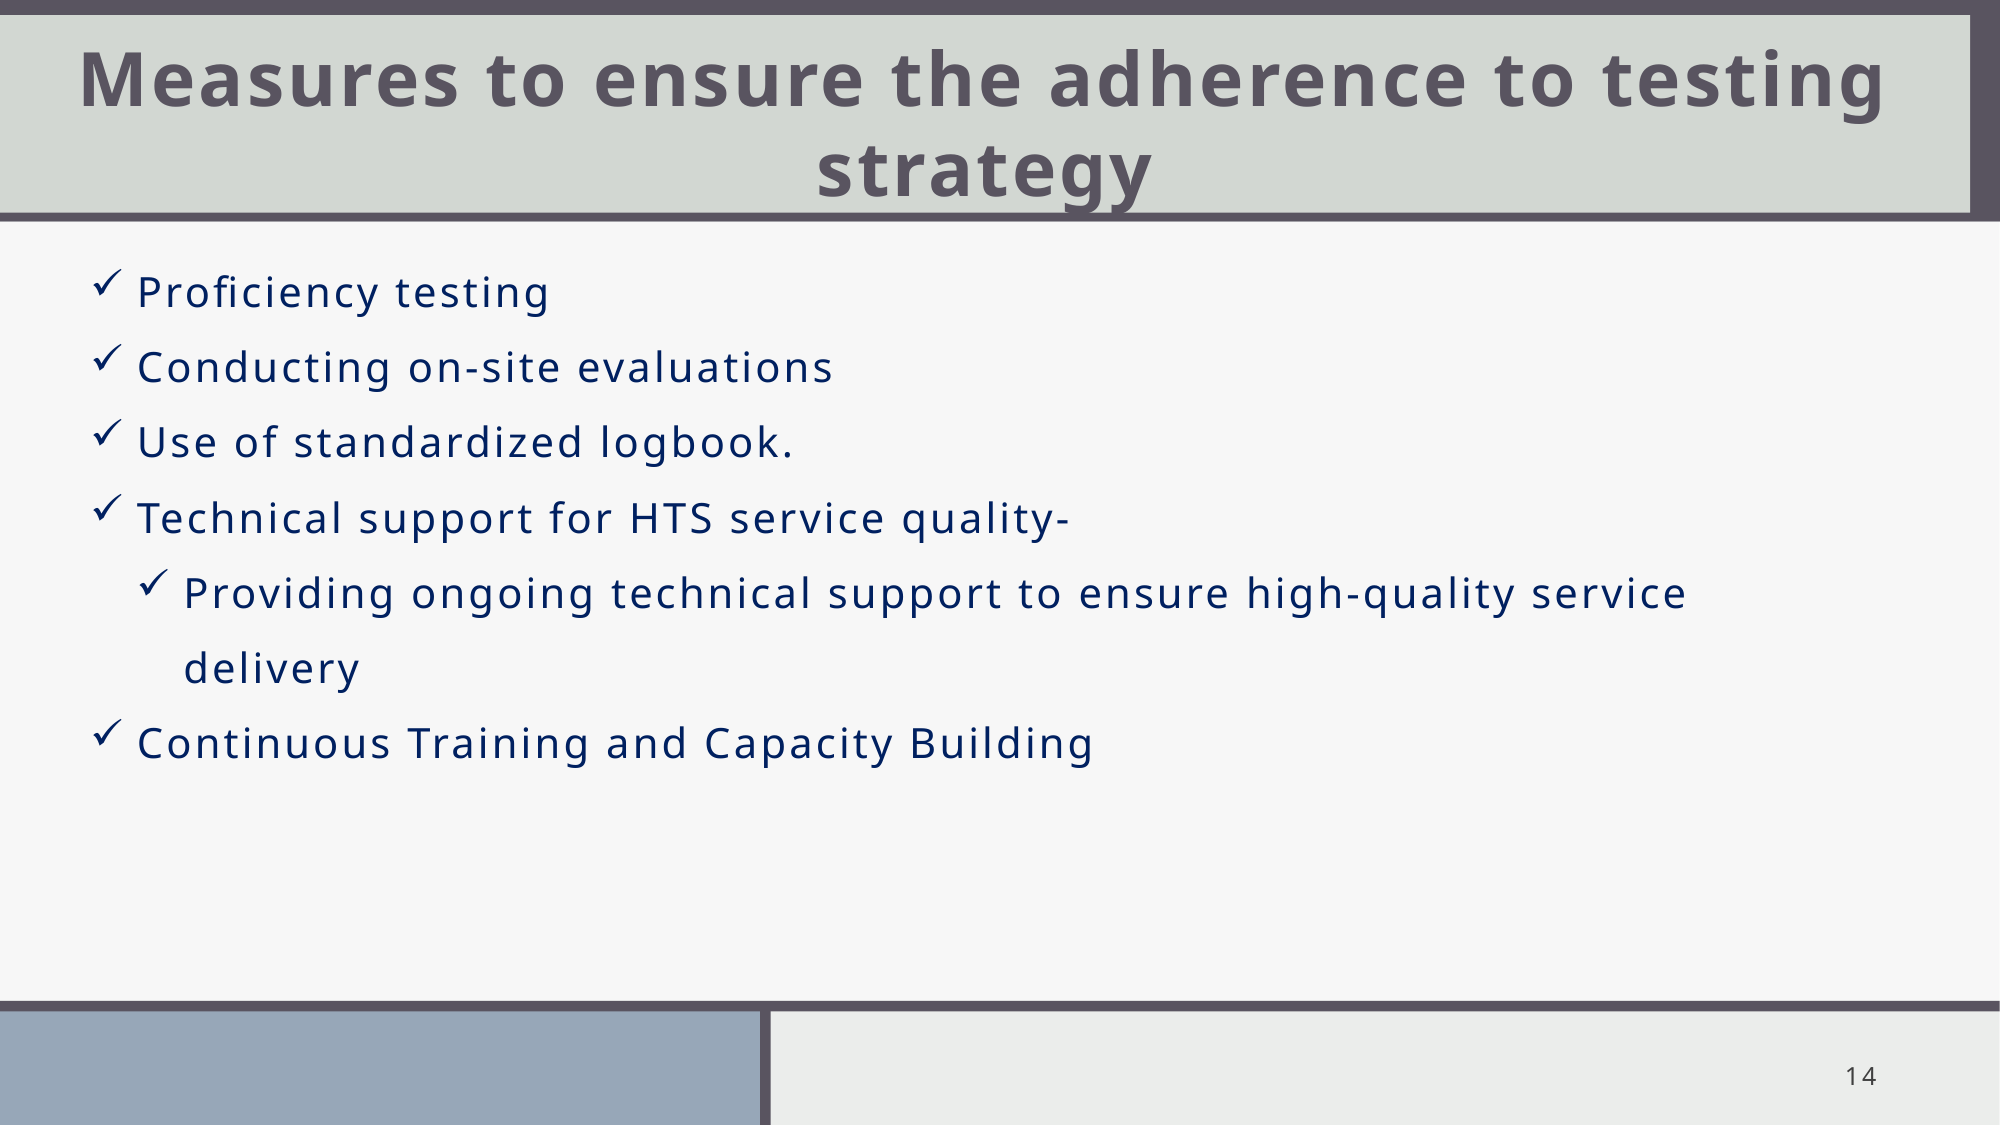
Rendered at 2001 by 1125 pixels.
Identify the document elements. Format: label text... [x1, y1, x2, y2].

slide_number 14 [1733, 1035, 1895, 1110]
title Measures to ensure the adherence to testing strategy [0, 15, 1971, 213]
list Proficiency testing Conducting on-site evaluations Use of standardized logbook. Technical support for HTS service quality- Providing ongoing technical support to ensure high-quality service delivery Continuous Training and Capacity Building [71, 222, 1895, 936]
